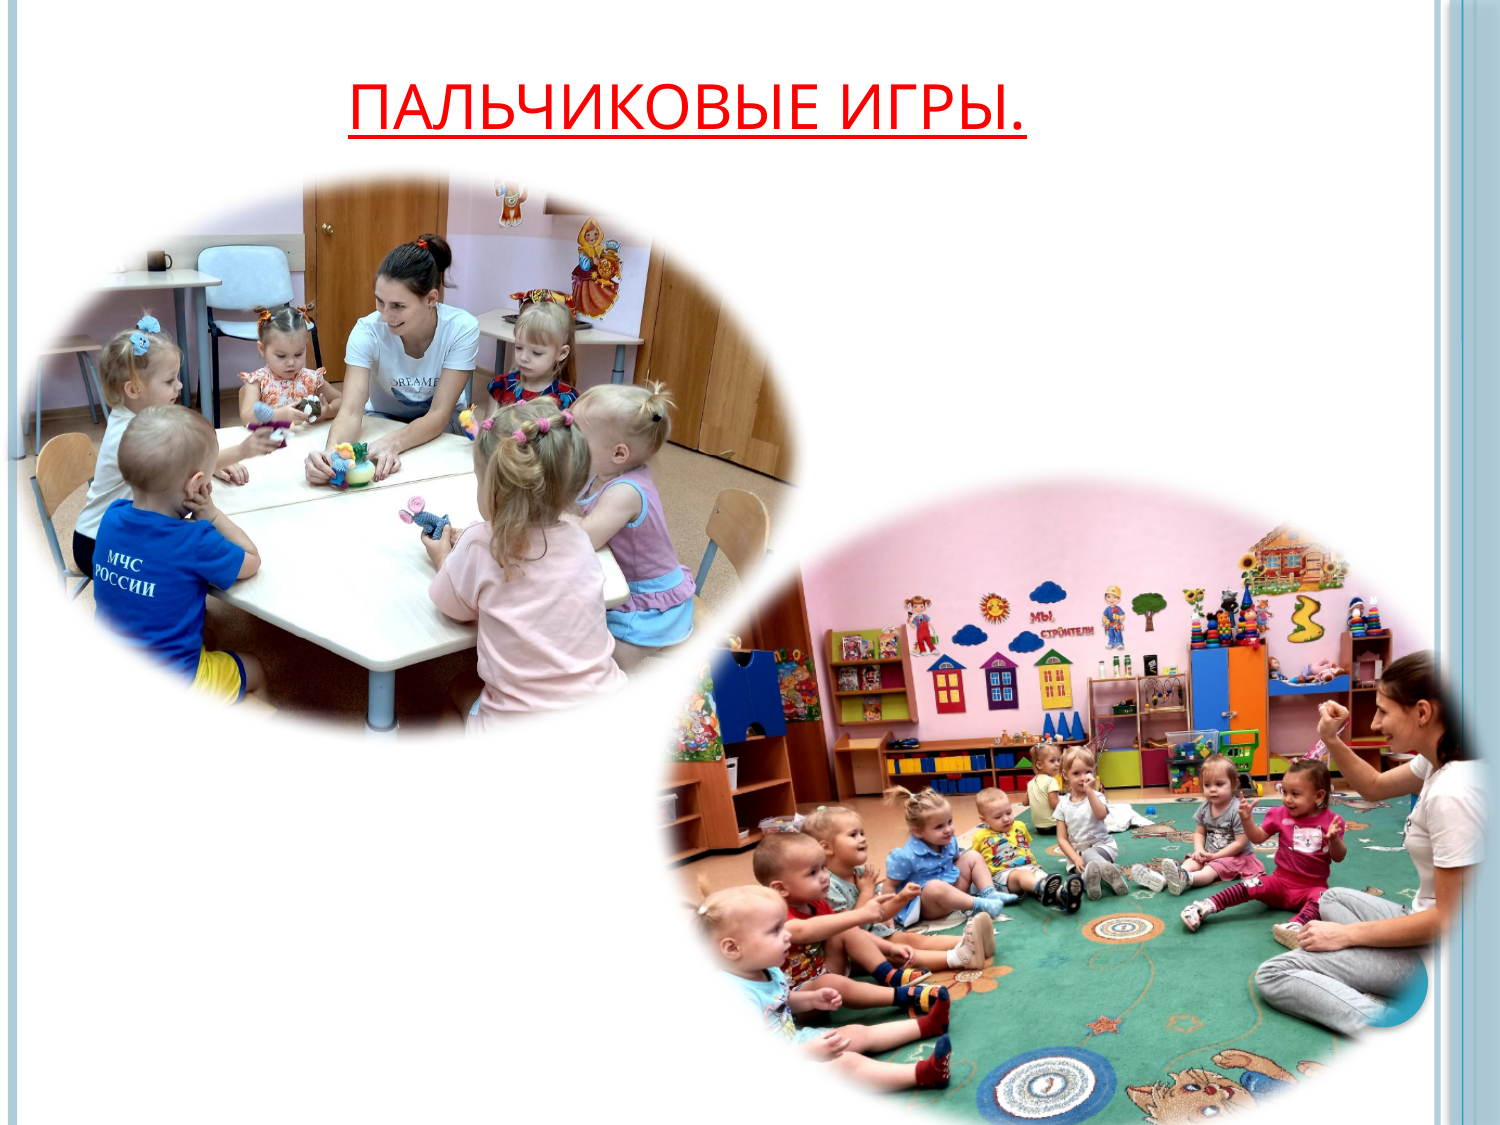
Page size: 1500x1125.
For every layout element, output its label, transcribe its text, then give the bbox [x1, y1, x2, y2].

title Пальчиковые игры. [75, 0, 1300, 150]
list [0, 161, 810, 748]
picture [649, 461, 1500, 1125]
